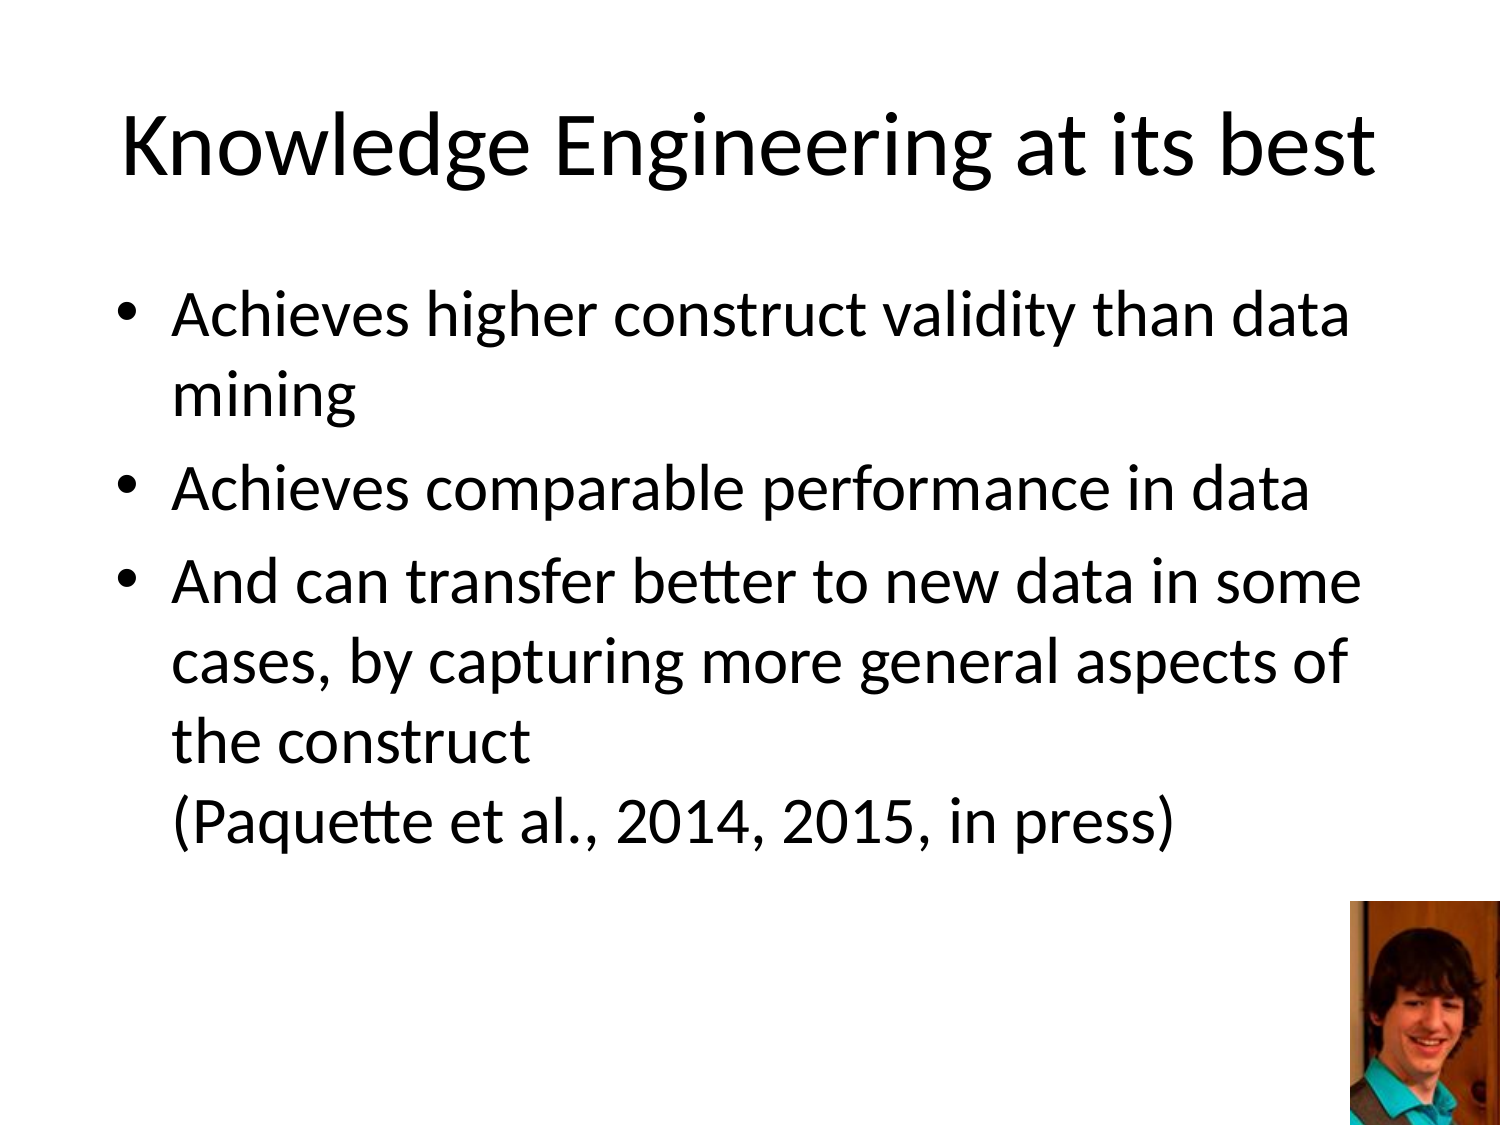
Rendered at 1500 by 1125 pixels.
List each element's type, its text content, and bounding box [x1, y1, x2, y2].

picture [1349, 901, 1500, 1125]
title Knowledge Engineering at its best [75, 45, 1425, 233]
list Achieves higher construct validity than data mining Achieves comparable performance in data And can transfer better to new data in some cases, by capturing more general aspects of the construct (Paquette et al., 2014, 2015, in press) [100, 262, 1438, 1075]
